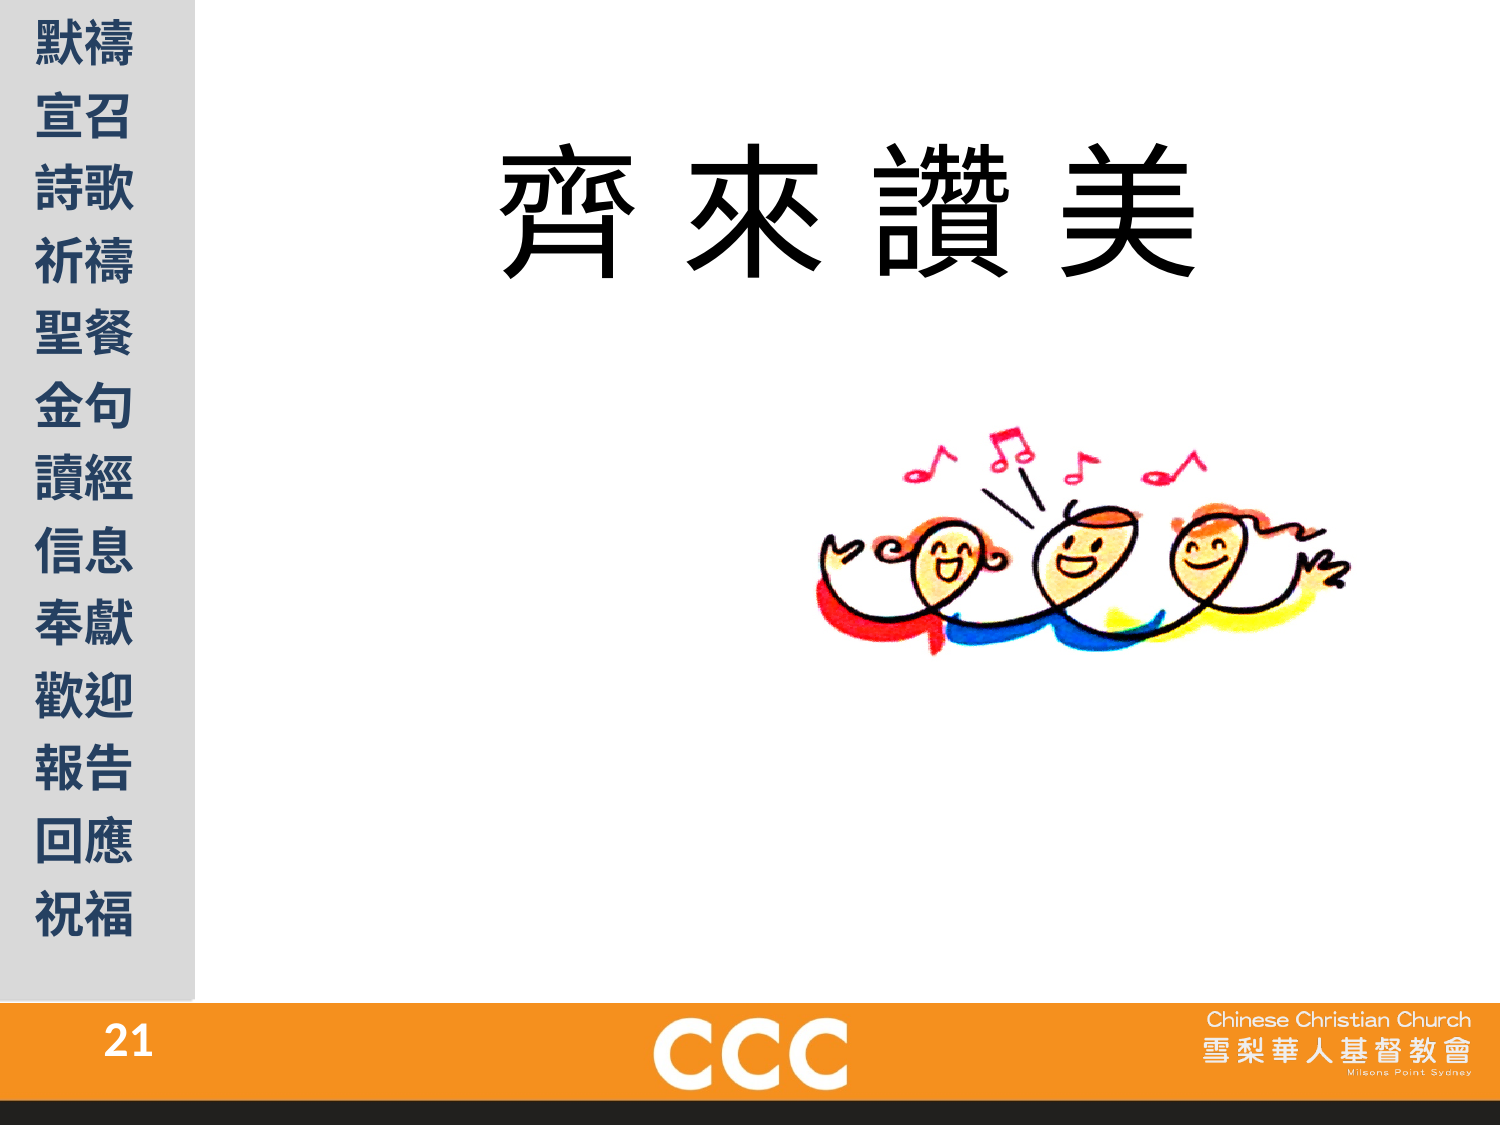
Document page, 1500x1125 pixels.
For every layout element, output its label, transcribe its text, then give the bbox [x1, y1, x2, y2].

text_box 齊來讚美 [479, 113, 1218, 304]
picture [773, 337, 1392, 750]
slide_number 21 [88, 999, 235, 1073]
picture [0, 1003, 1500, 1125]
